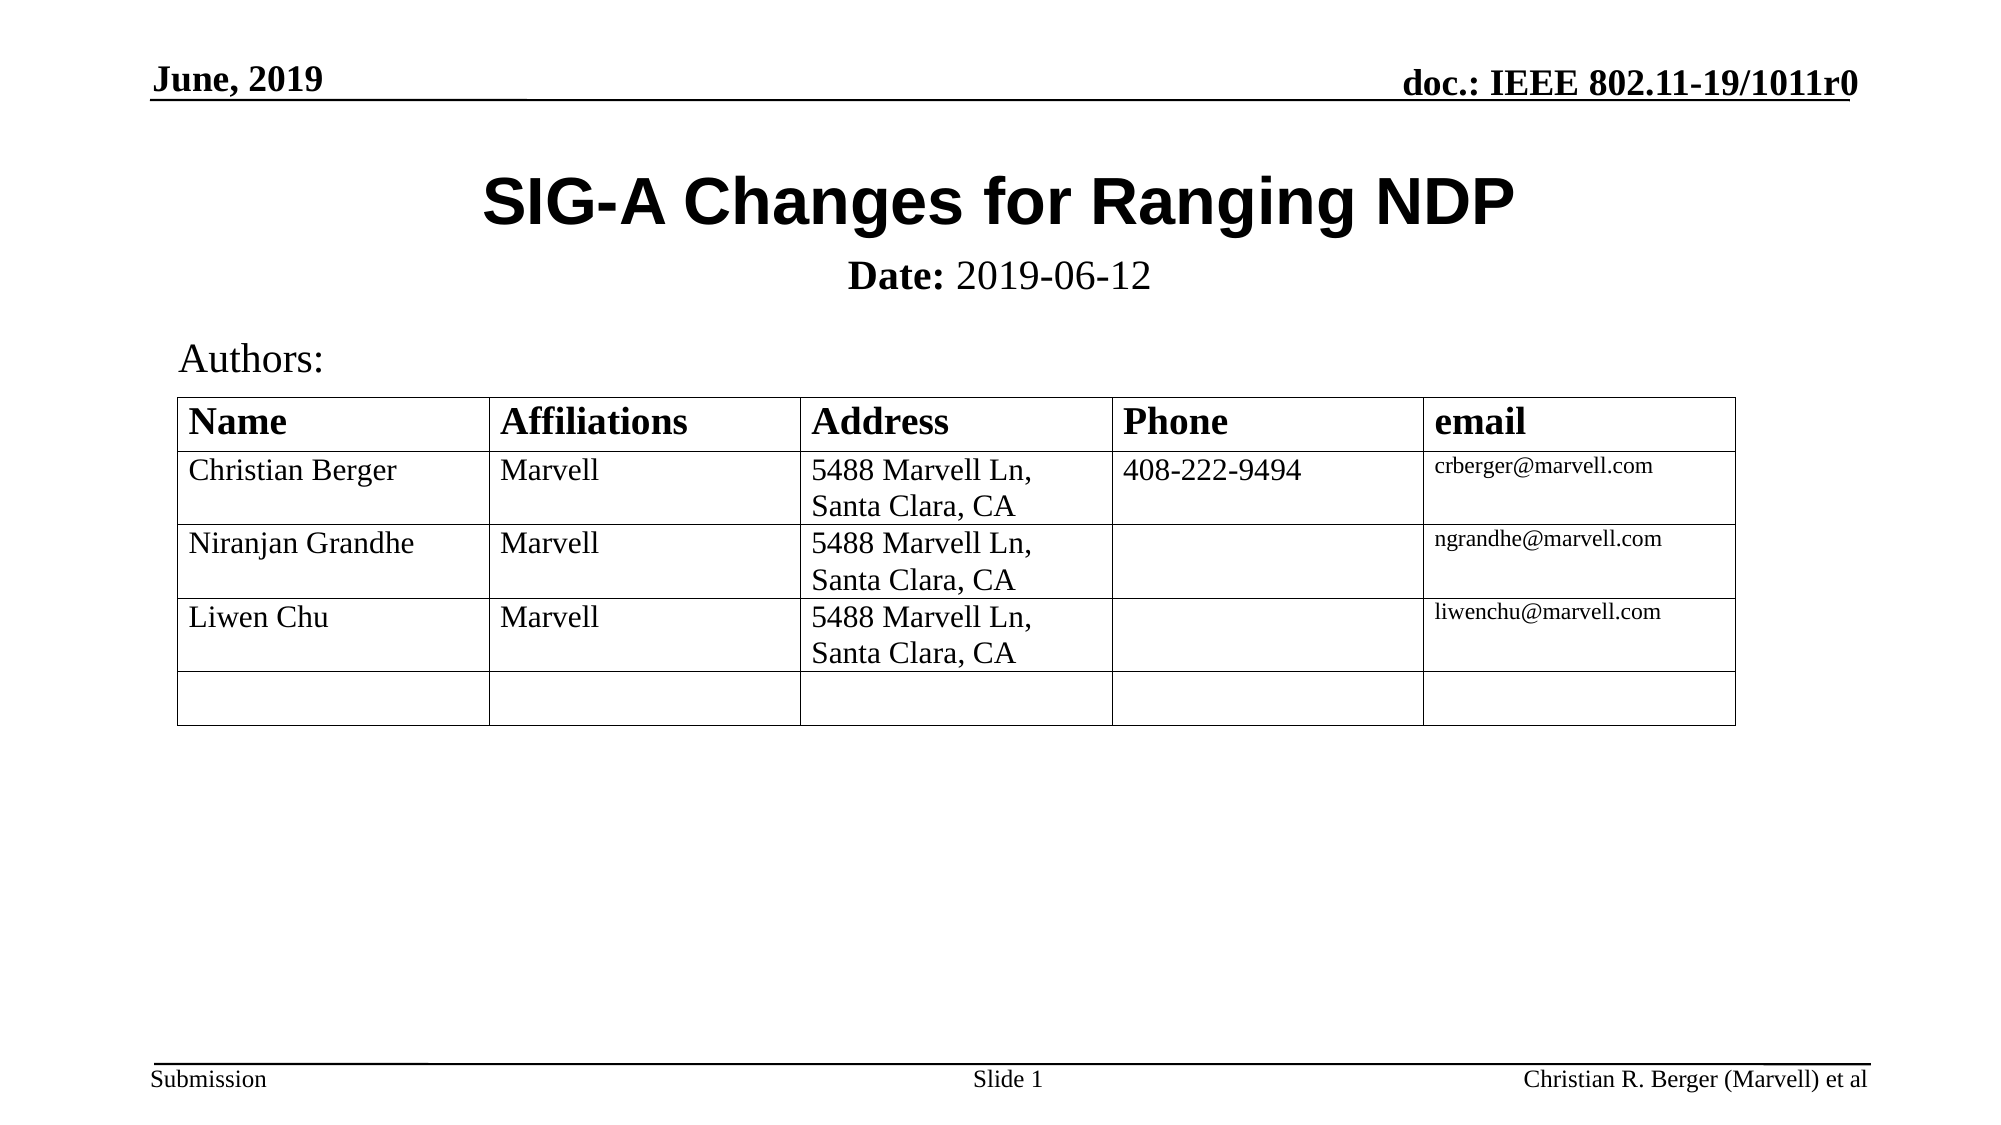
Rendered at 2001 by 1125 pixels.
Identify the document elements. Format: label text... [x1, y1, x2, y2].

text_box Authors: [162, 323, 401, 387]
title SIG-A Changes for Ranging NDP [149, 76, 1851, 319]
subtitle Date: 2019-06-12 [299, 239, 1701, 319]
footer Christian R. Berger (Marvell) et al [1171, 1061, 1869, 1093]
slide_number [152, 54, 563, 100]
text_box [163, 396, 1783, 793]
slide_number Slide 1 [950, 1061, 1067, 1123]
